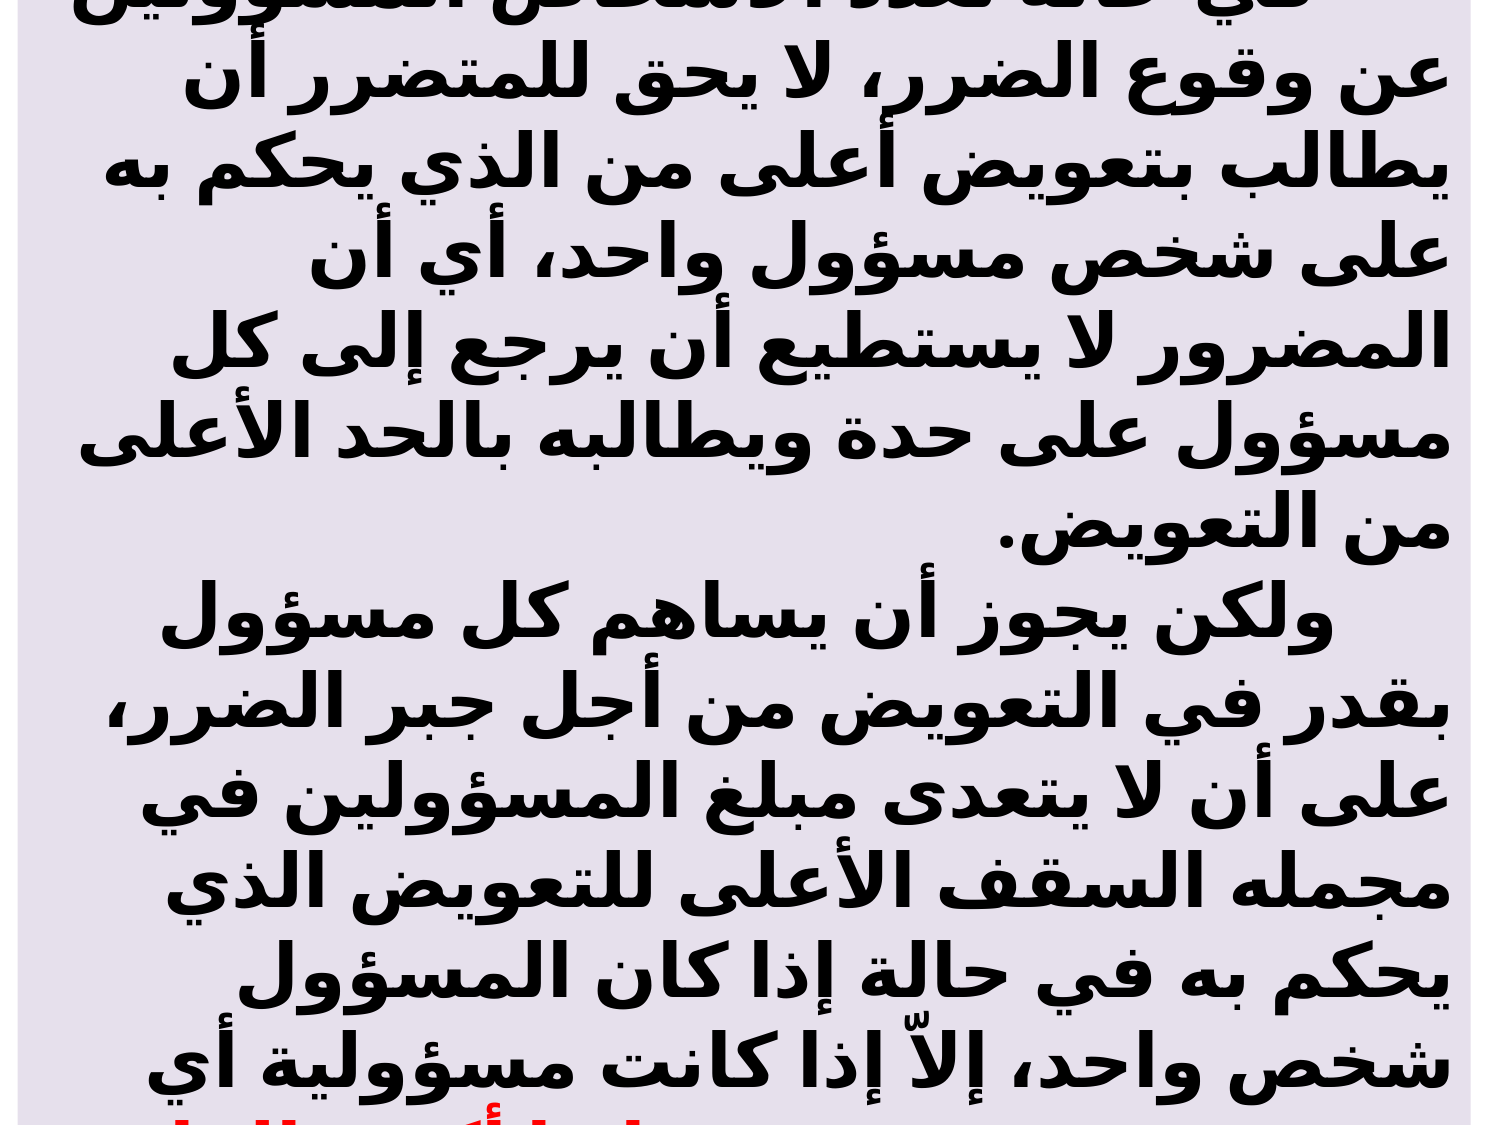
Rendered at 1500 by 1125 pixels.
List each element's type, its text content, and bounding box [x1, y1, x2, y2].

title 3/حدود المسؤولية في حالة تعدد المسؤولين: في حالة تعدد الأشخاص المسؤولين عن وقوع الضرر، لا يحق للمتضرر أن يطالب بتعويض أعلى من الذي يحكم به على شخص مسؤول واحد، أي أن المضرور لا يستطيع أن يرجع إلى كل مسؤول على حدة ويطالبه بالحد الأعلى من التعويض. ولكن يجوز أن يساهم كل مسؤول بقدر في التعويض من أجل جبر الضرر، على أن لا يتعدى مبلغ المسؤولين في مجمله السقف الأعلى للتعويض الذي يحكم به في حالة إذا كان المسؤول شخص واحد، إلاّ إذا كانت مسؤولية أي منهم غير محدودة. وهذا ما أكدته المادة (148) من نظام الطيران المدني السعودي. [17, 0, 1471, 1125]
